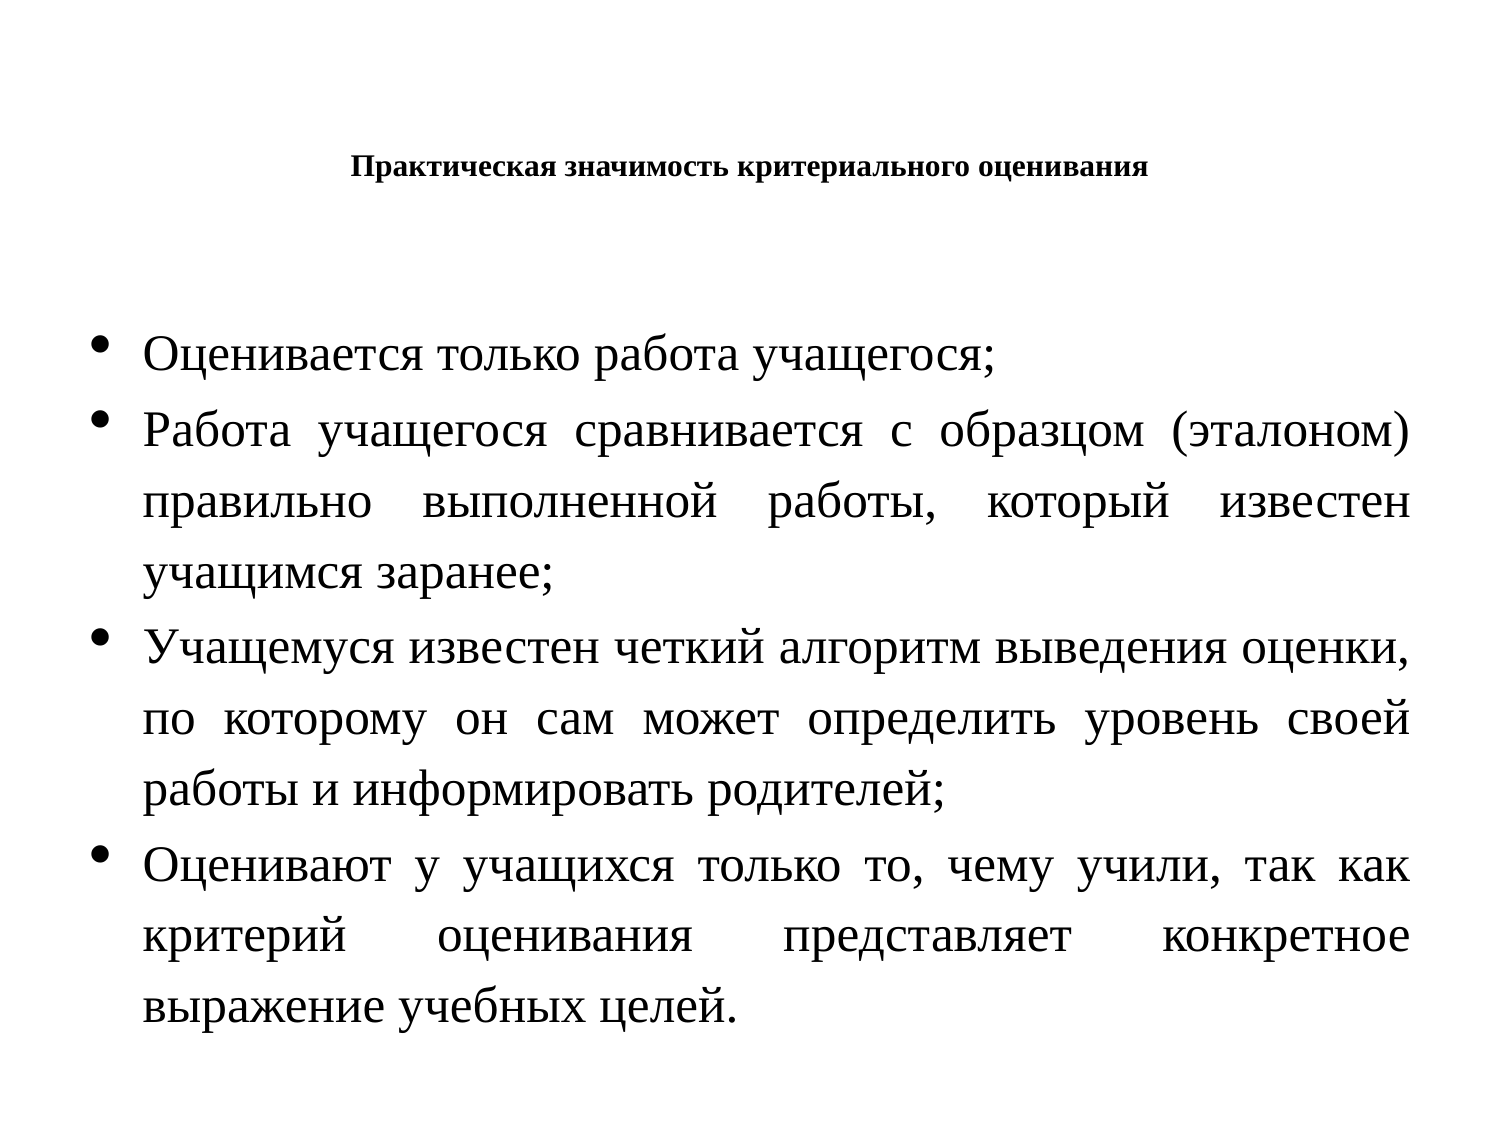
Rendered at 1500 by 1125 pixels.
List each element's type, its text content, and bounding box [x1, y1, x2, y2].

list Оценивается только работа учащегося; Работа учащегося сравнивается с образцом (эталоном) правильно выполненной работы, который известен учащимся заранее; Учащемуся известен четкий алгоритм выведения оценки, по которому он сам может определить уровень своей работы и информировать родителей; Оценивают у учащихся только то, чему учили, так как критерий оценивания представляет конкретное выражение учебных целей. [76, 302, 1427, 1046]
title Практическая значимость критериального оценивания [75, 45, 1425, 233]
